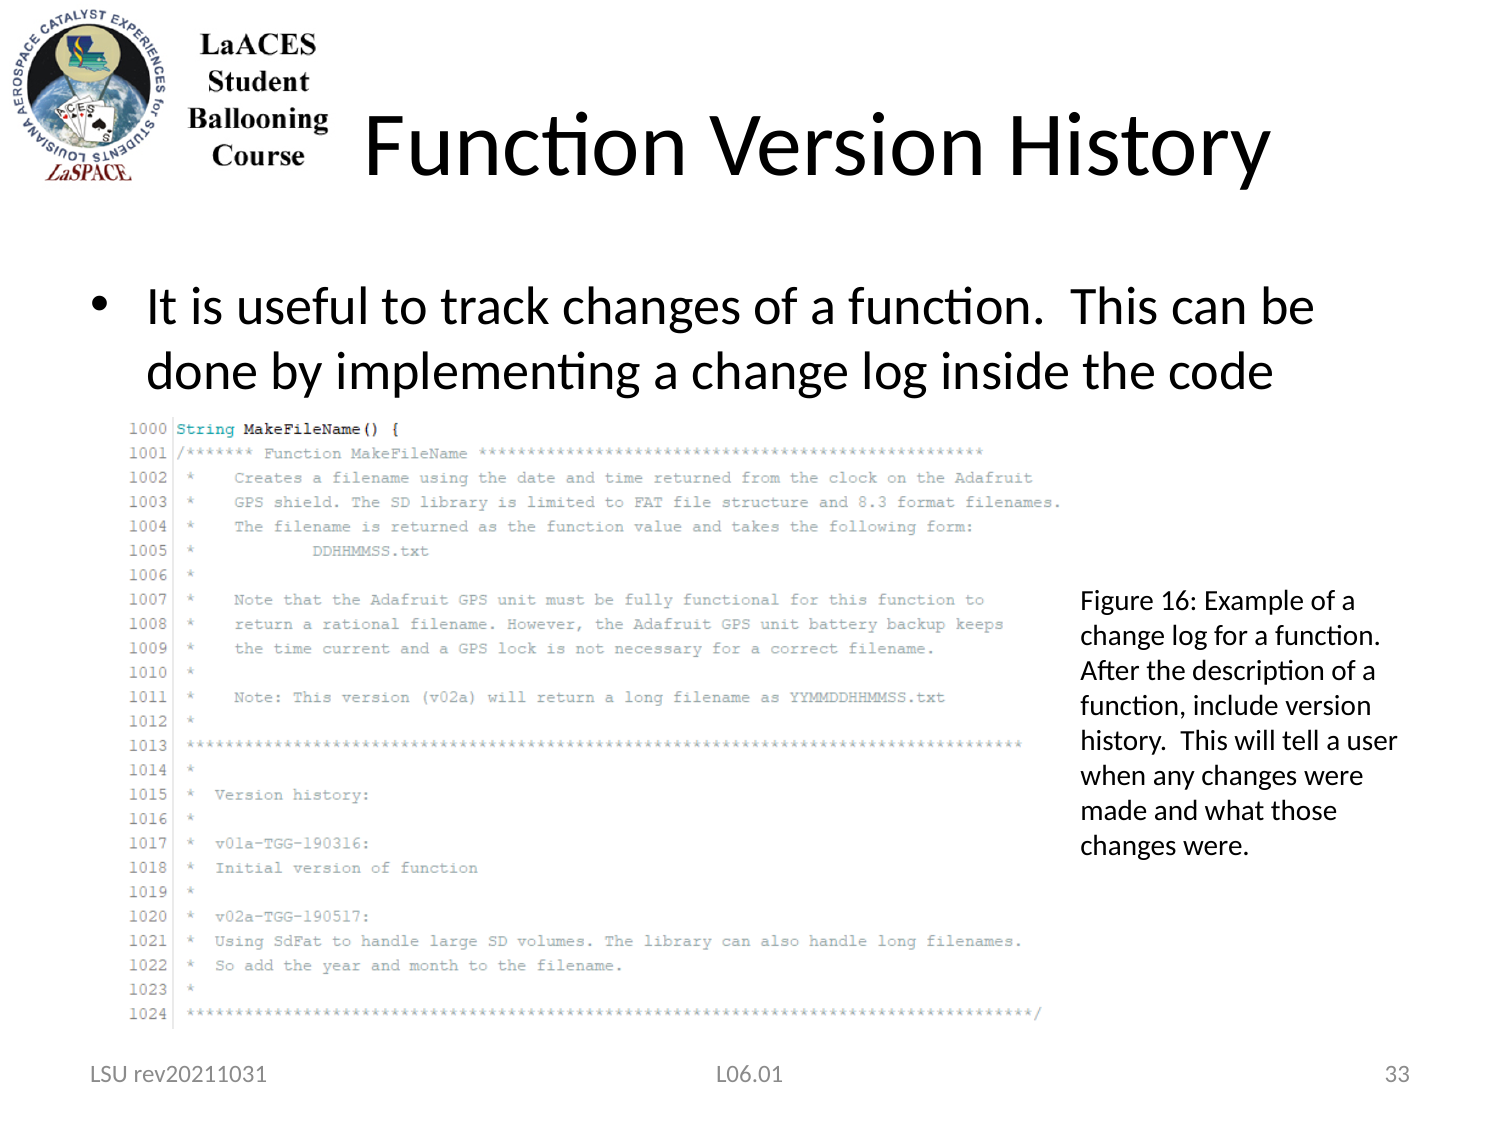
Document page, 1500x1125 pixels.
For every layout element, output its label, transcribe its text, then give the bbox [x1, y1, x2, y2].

title Function Version History [212, 45, 1425, 233]
footer L06.01 [512, 1042, 988, 1103]
picture [0, 0, 350, 189]
slide_number LSU rev20211031 [75, 1042, 425, 1103]
picture [124, 417, 1066, 1030]
list It is useful to track changes of a function. This can be done by implementing a change log inside the code [75, 262, 1410, 1005]
text_box Figure 16: Example of a change log for a function. After the description of a function, include version history. This will tell a user when any changes were made and what those changes were. [1070, 574, 1446, 869]
slide_number 33 [1074, 1042, 1425, 1103]
